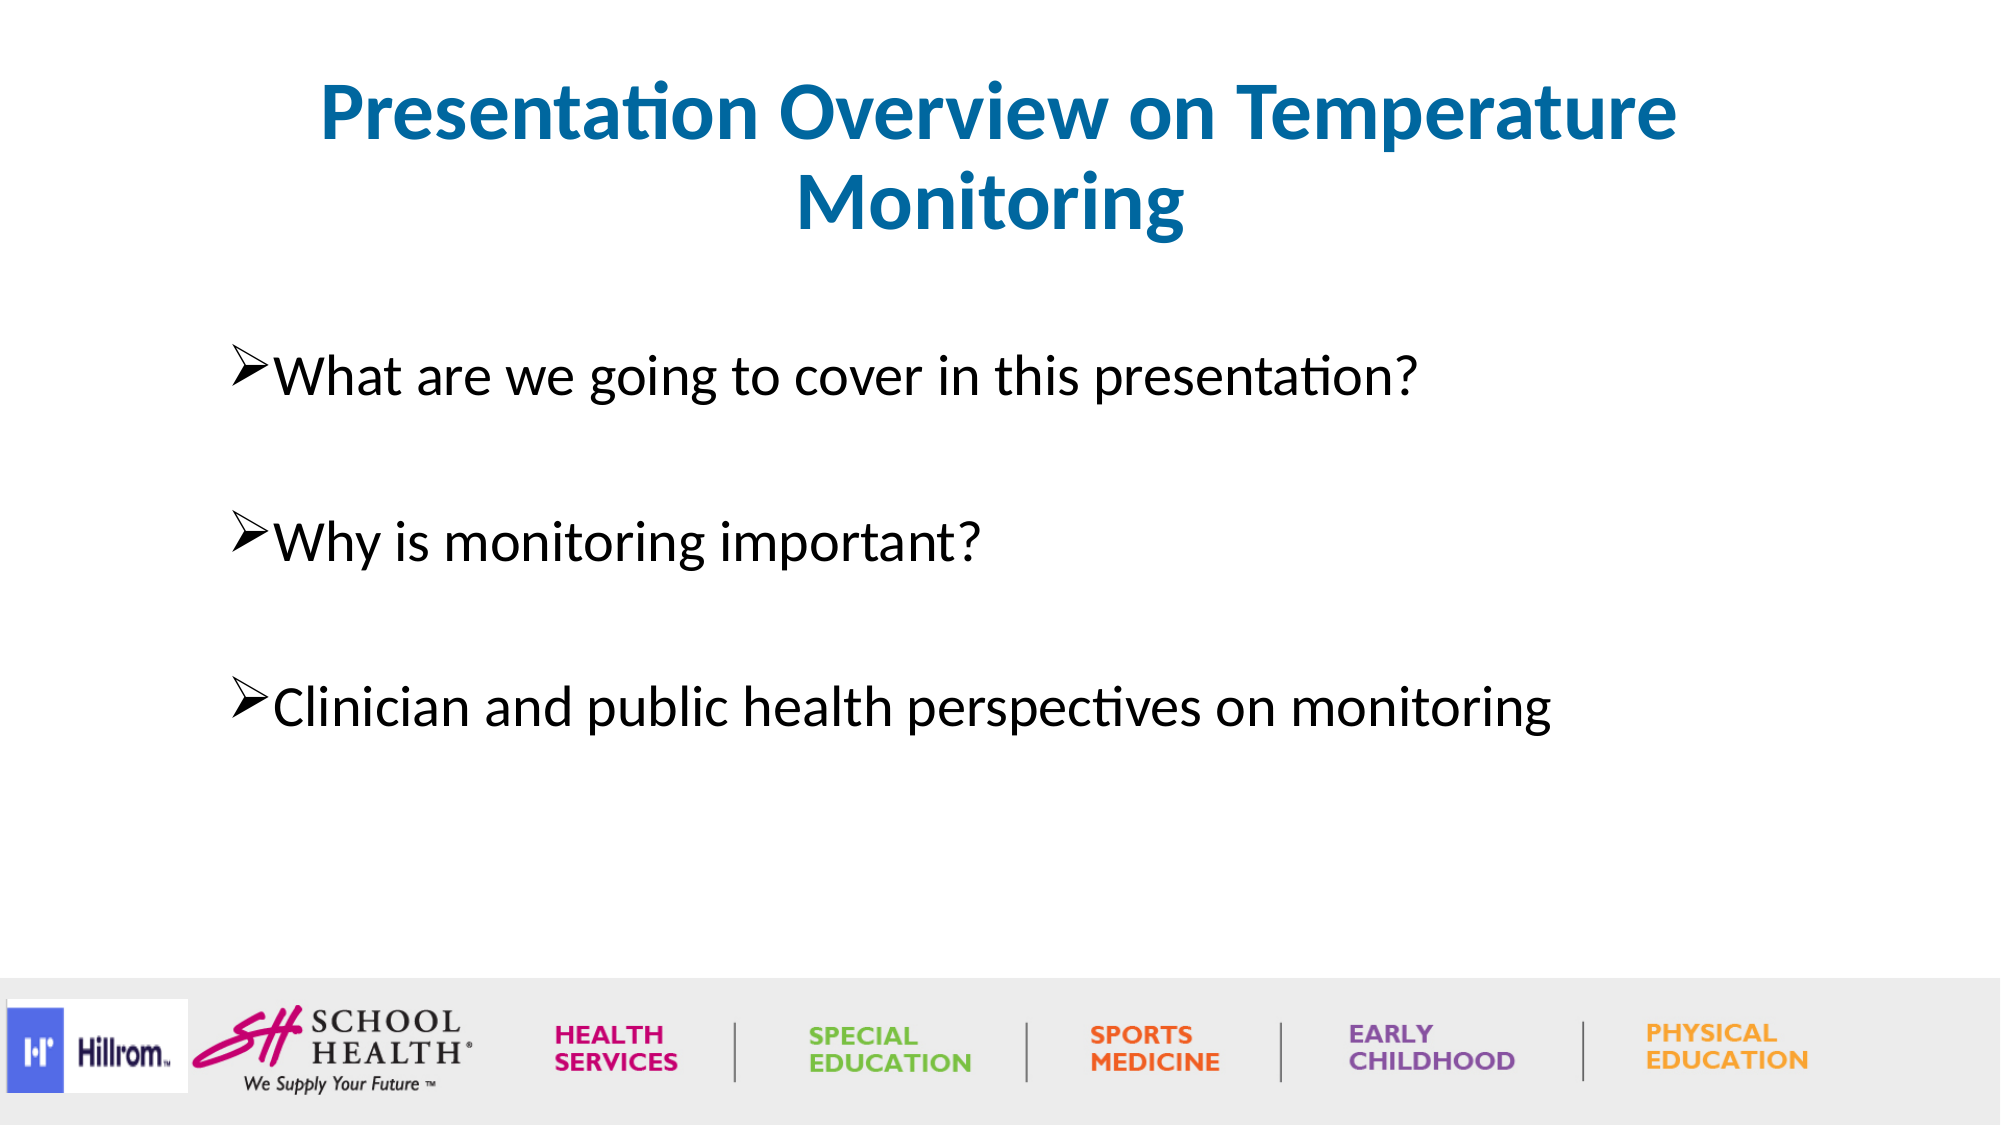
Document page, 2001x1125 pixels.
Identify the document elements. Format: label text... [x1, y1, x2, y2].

title Presentation Overview on Temperature Monitoring [137, 59, 1863, 278]
list What are we going to cover in this presentation? Why is monitoring important? Clinician and public health perspectives on monitoring [137, 337, 1863, 788]
picture [0, 0, 2001, 1125]
